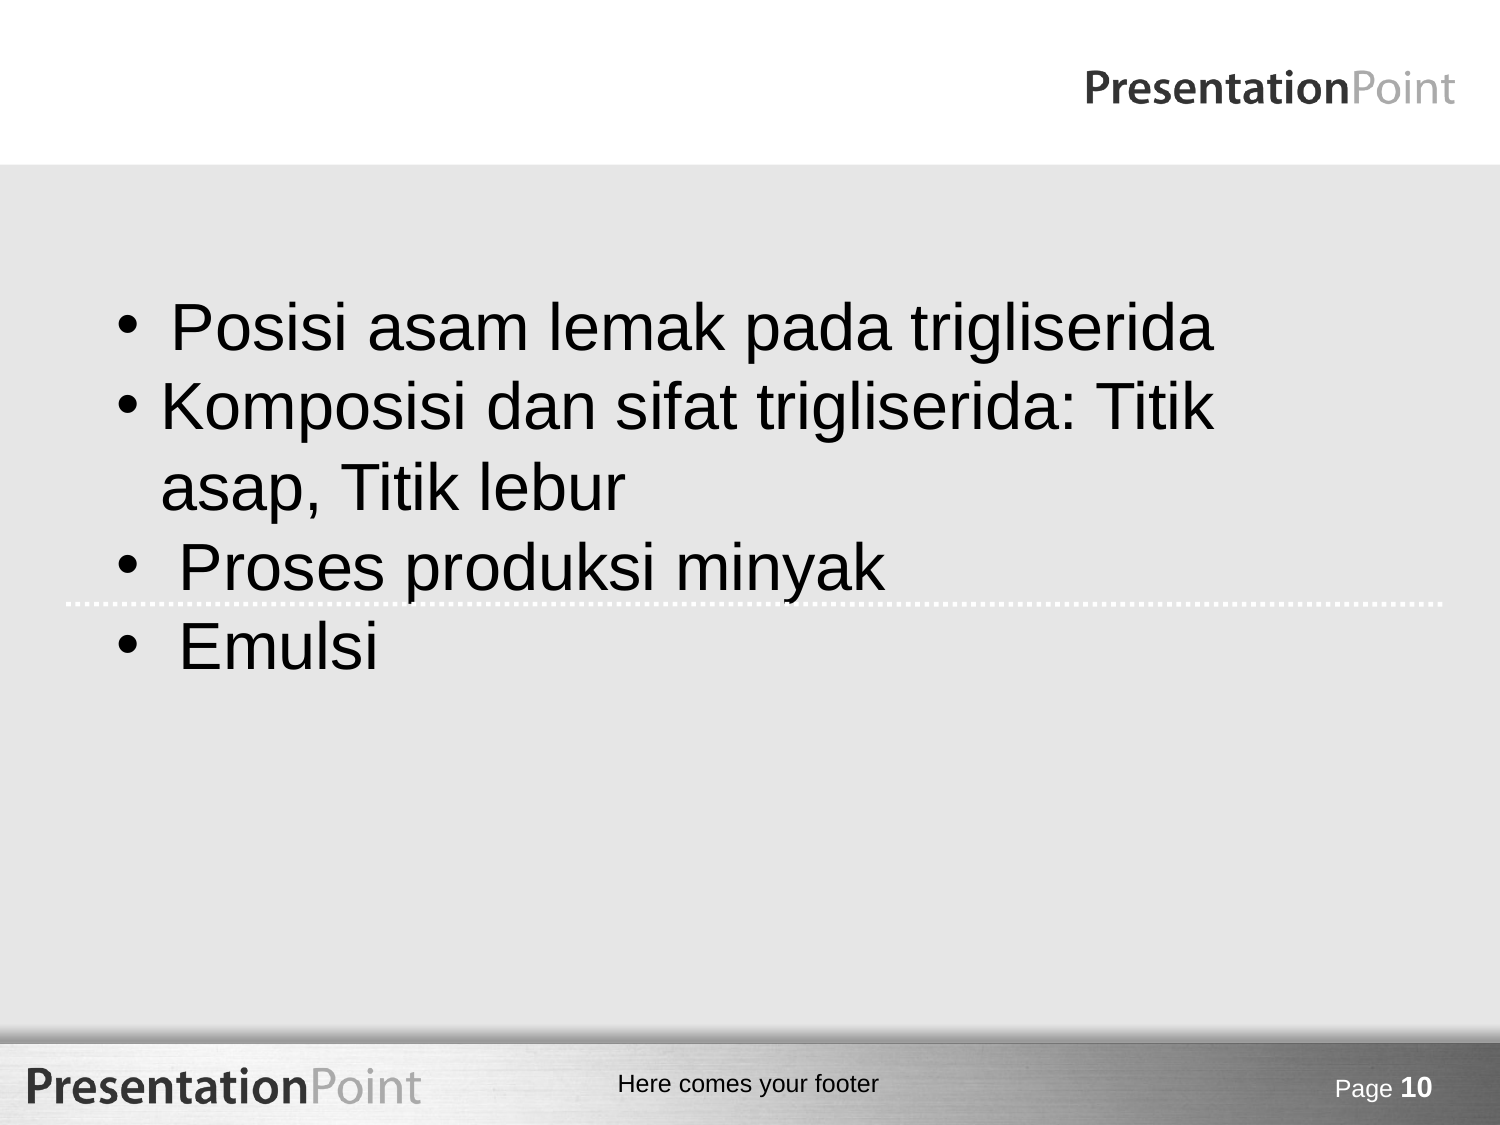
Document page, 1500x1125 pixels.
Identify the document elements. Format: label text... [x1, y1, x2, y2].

text_box Posisi asam lemak pada trigliserida Komposisi dan sifat trigliserida: Titik asap, Titik lebur Proses produksi minyak Emulsi [116, 389, 1278, 627]
picture [0, 1044, 1500, 1125]
footer Page 10 [1319, 1060, 1495, 1102]
picture [1083, 62, 1456, 110]
